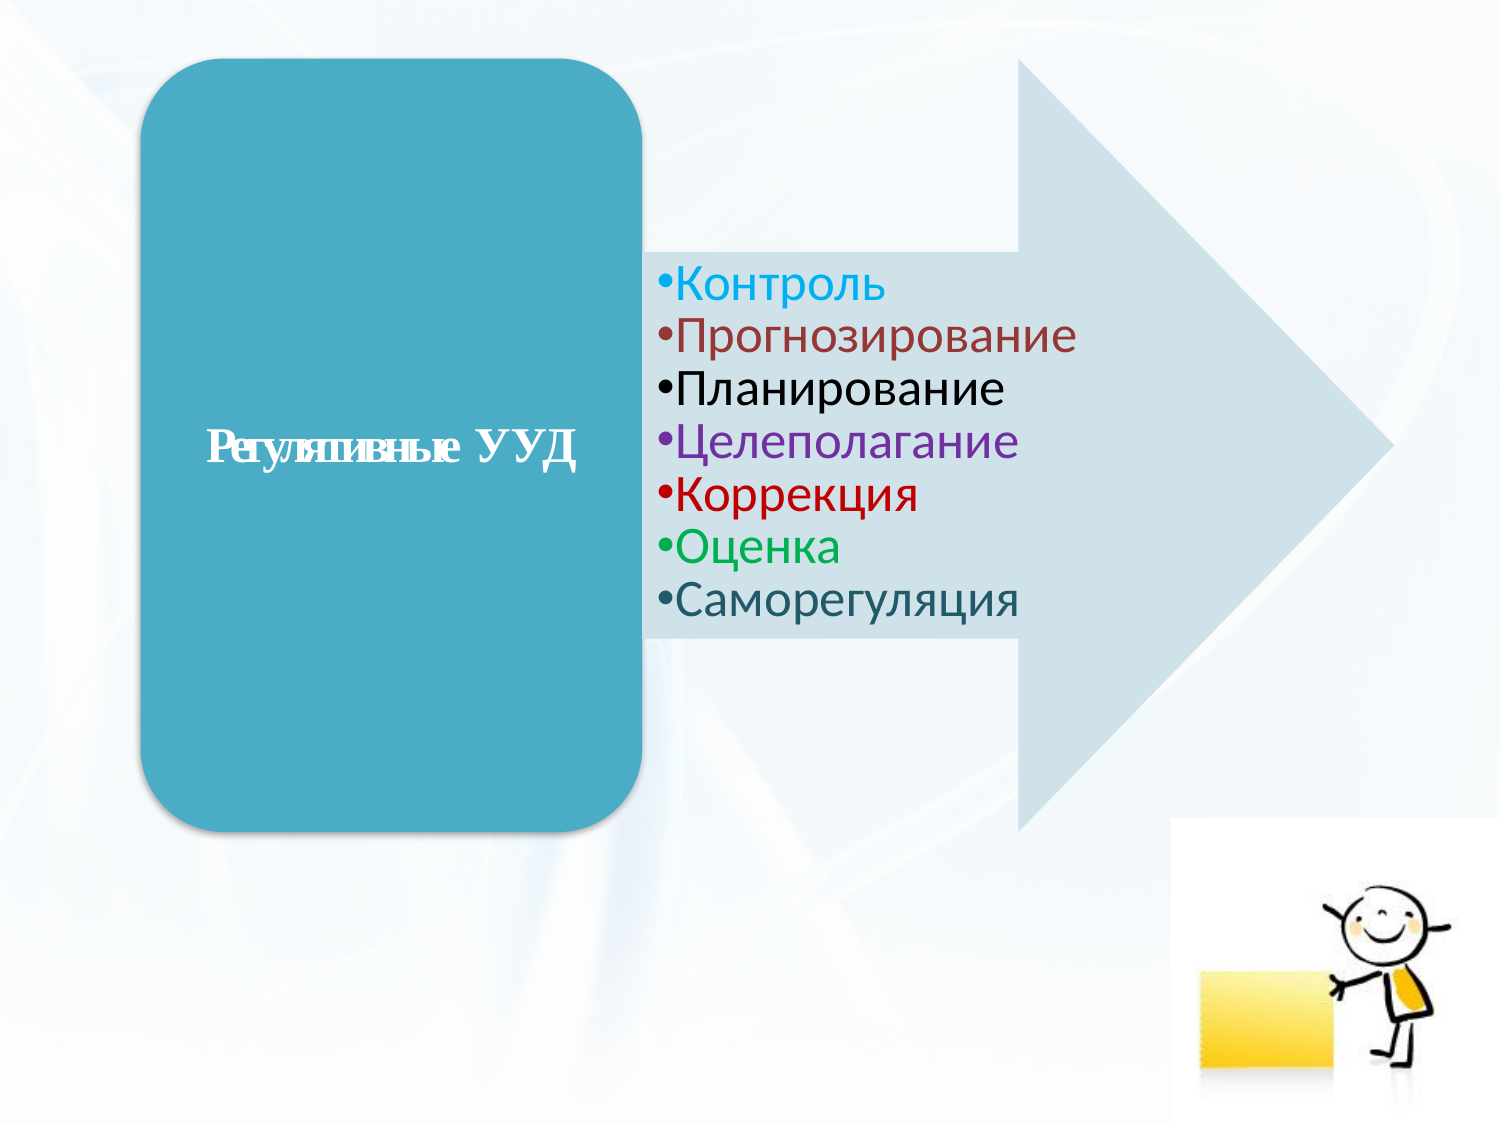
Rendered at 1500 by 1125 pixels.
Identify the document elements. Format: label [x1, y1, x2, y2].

picture [1171, 818, 1500, 1125]
text_box [140, 58, 1395, 833]
